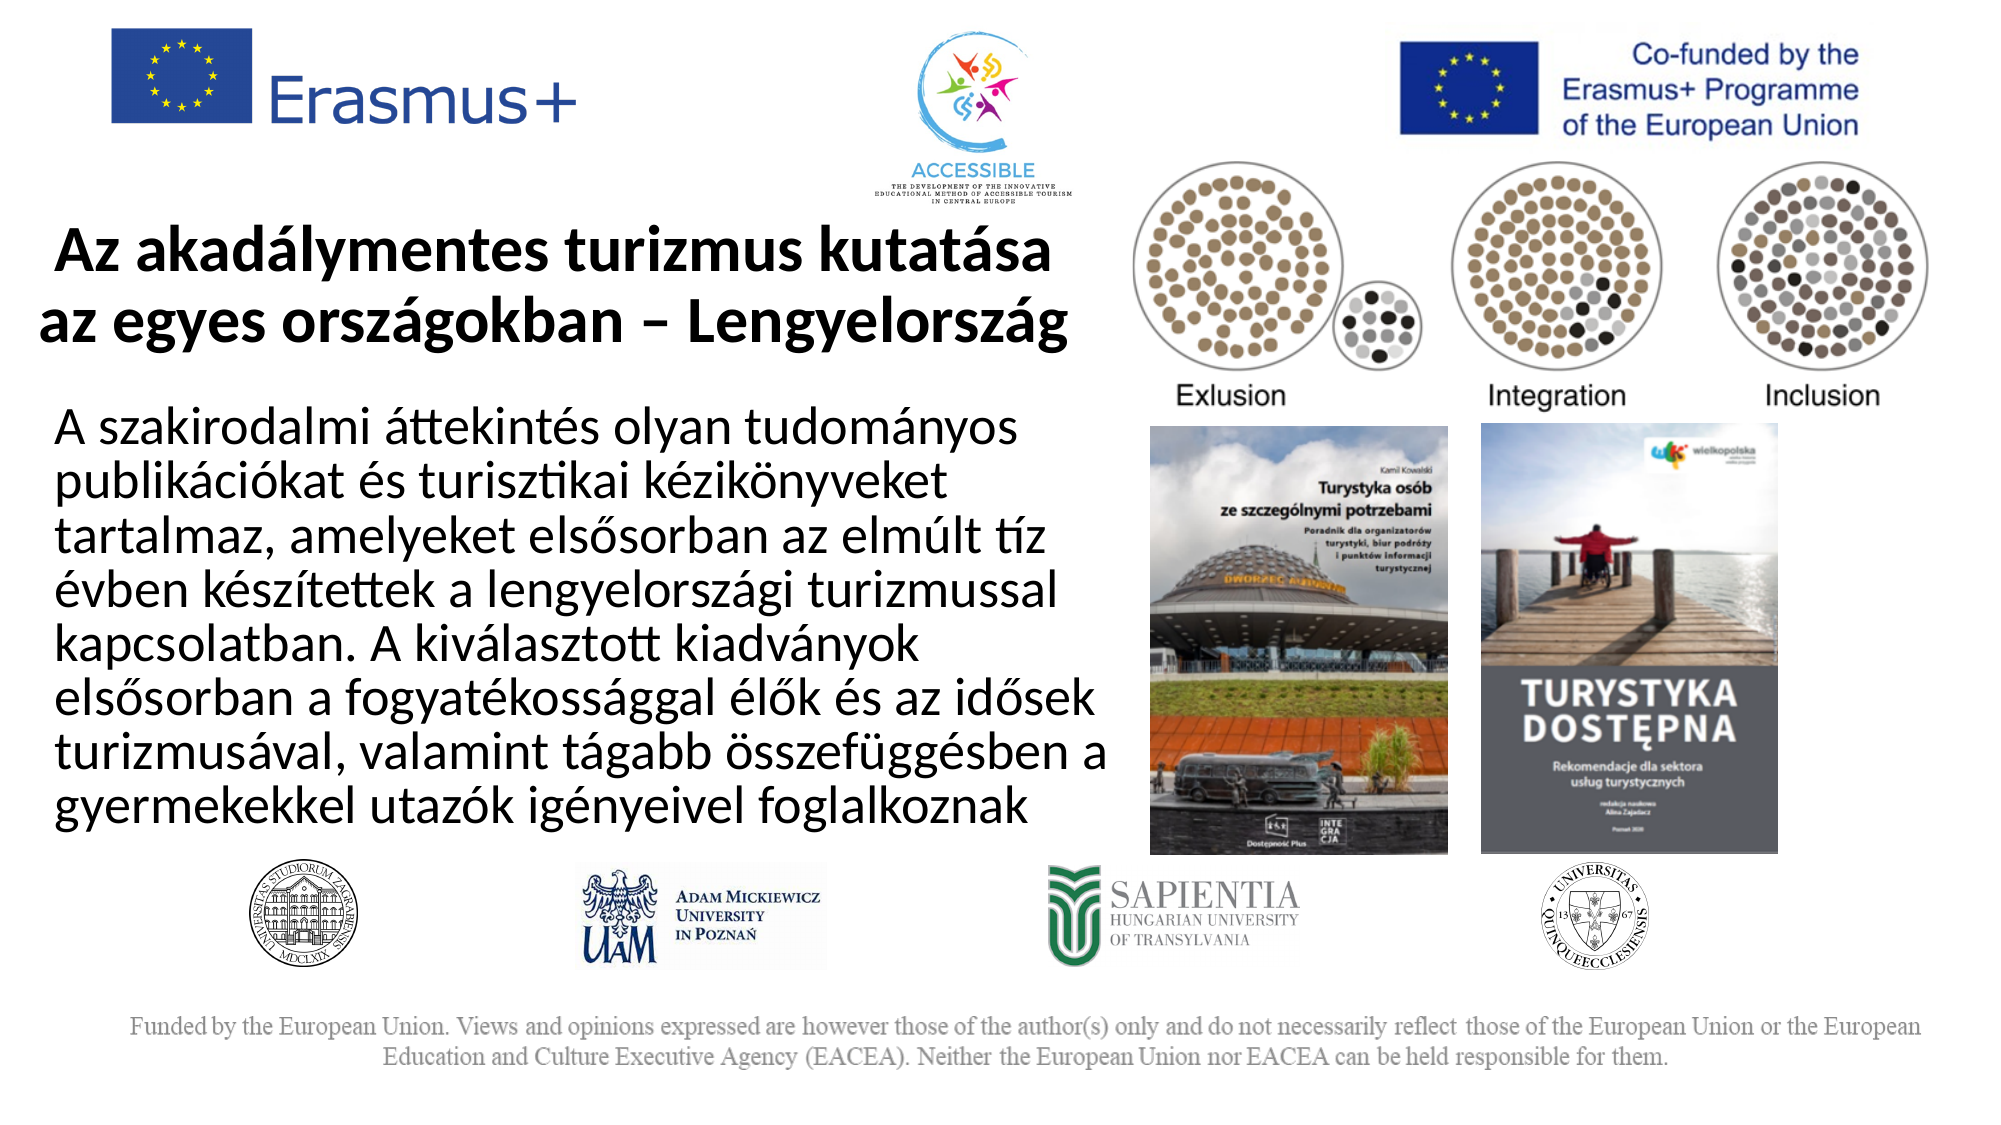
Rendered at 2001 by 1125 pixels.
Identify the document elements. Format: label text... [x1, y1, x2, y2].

picture [860, 3, 1086, 230]
picture [111, 1002, 1942, 1087]
picture [1481, 423, 1778, 854]
picture [1150, 426, 1448, 855]
text_box Az akadálymentes turizmus kutatása az egyes országokban – Lengyelország [18, 190, 1091, 364]
picture [249, 859, 358, 967]
picture [1541, 862, 1649, 970]
picture [575, 862, 827, 970]
title A szakirodalmi áttekintés olyan tudományos publikációkat és turisztikai kézikönyveket tartalmaz, amelyeket elsősorban az elmúlt tíz évben készítettek a lengyelországi turizmussal kapcsolatban. A kiválasztott kiadványok elsősorban a fogyatékossággal élők és az idősek turizmusával, valamint tágabb összefüggésben a gyermekekkel utazók igényeivel foglalkoznak [39, 357, 1129, 843]
picture [111, 28, 576, 124]
picture [1385, 22, 1874, 154]
picture [1048, 865, 1300, 967]
picture [1132, 161, 1929, 415]
